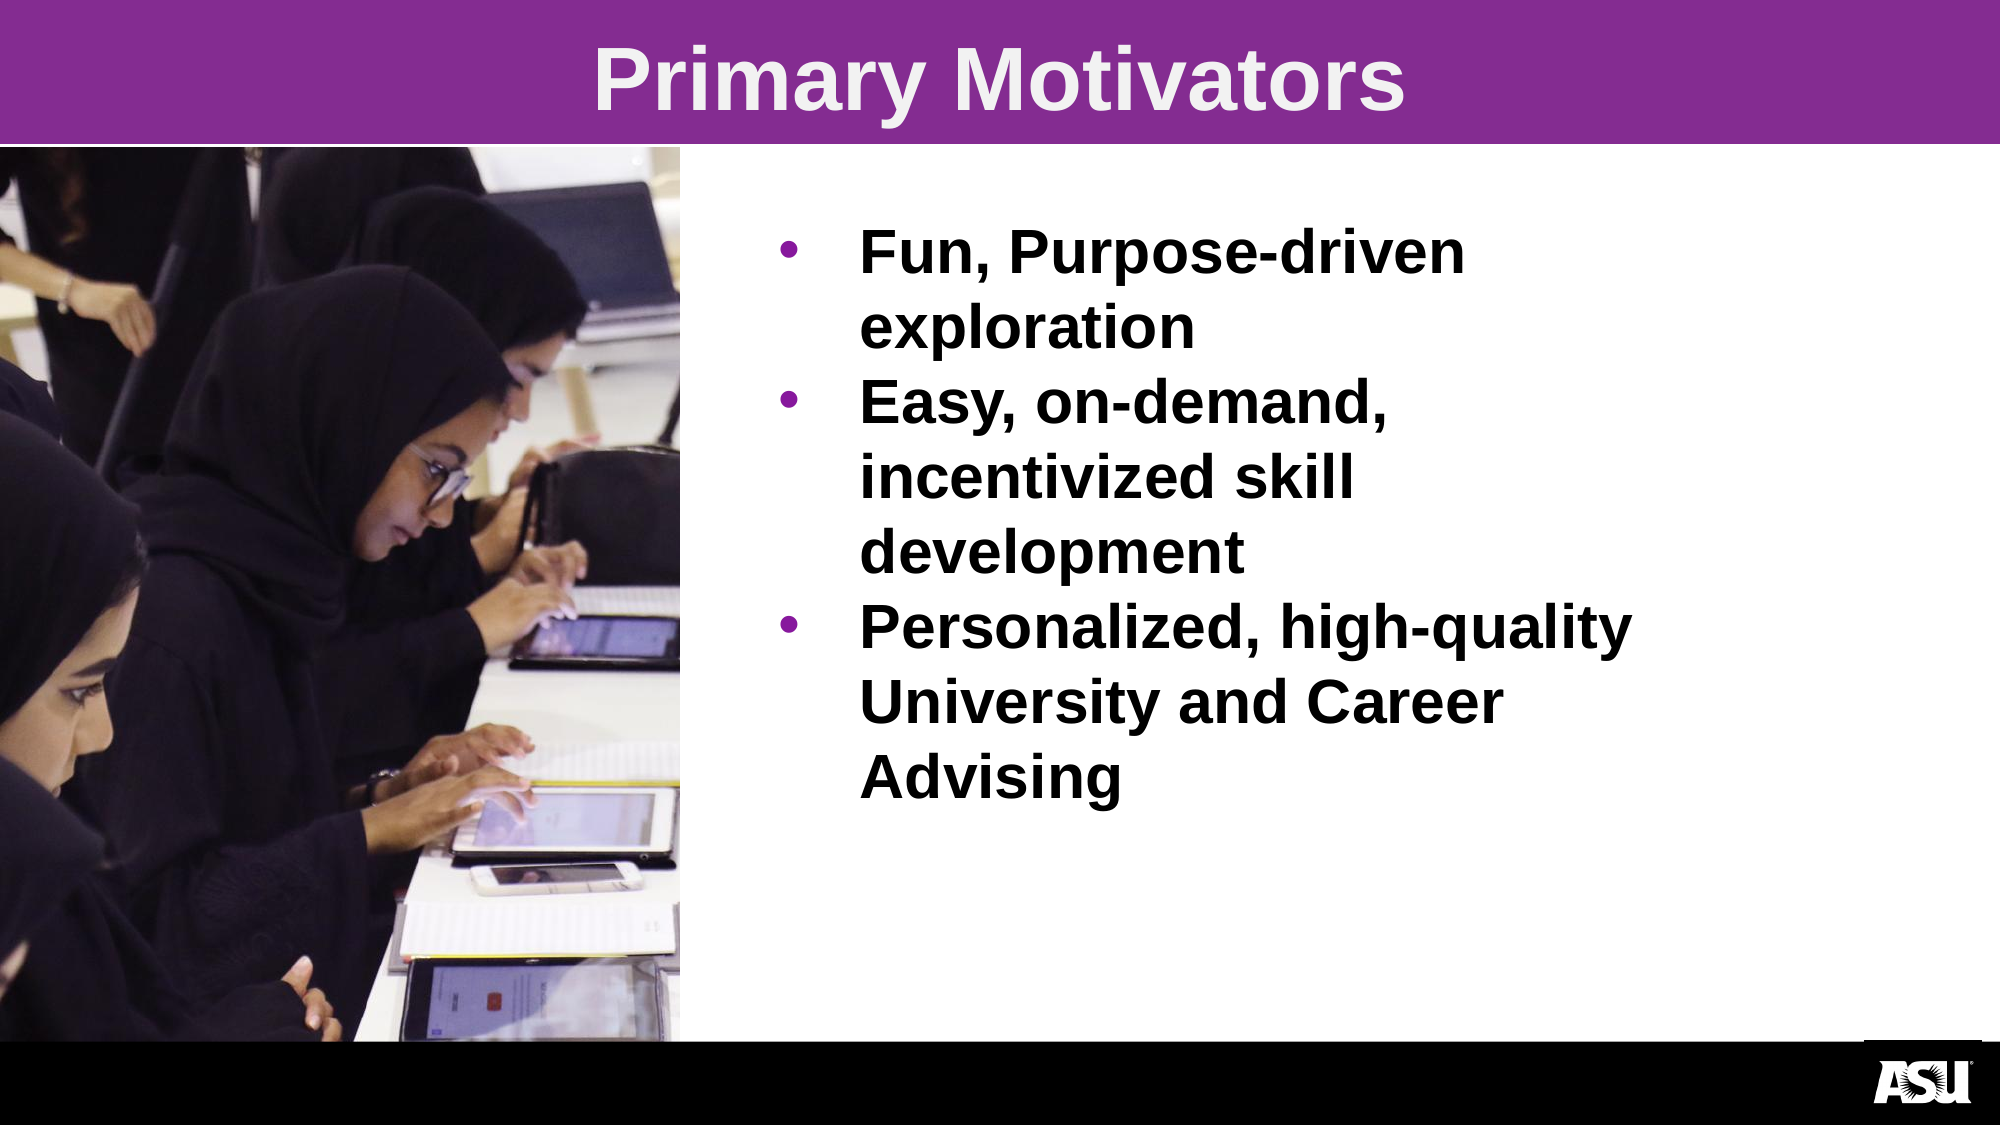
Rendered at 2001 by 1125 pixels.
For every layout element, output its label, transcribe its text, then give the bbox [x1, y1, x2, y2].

picture [0, 147, 680, 1125]
picture [1864, 1040, 1982, 1112]
text_box [0, 0, 2000, 144]
text_box Primary Motivators [205, 17, 1796, 131]
text_box Fun, Purpose-driven exploration Easy, on-demand, incentivized skill development Personalized, high-quality University and Career Advising [757, 203, 1688, 982]
text_box [684, 1041, 2000, 1125]
